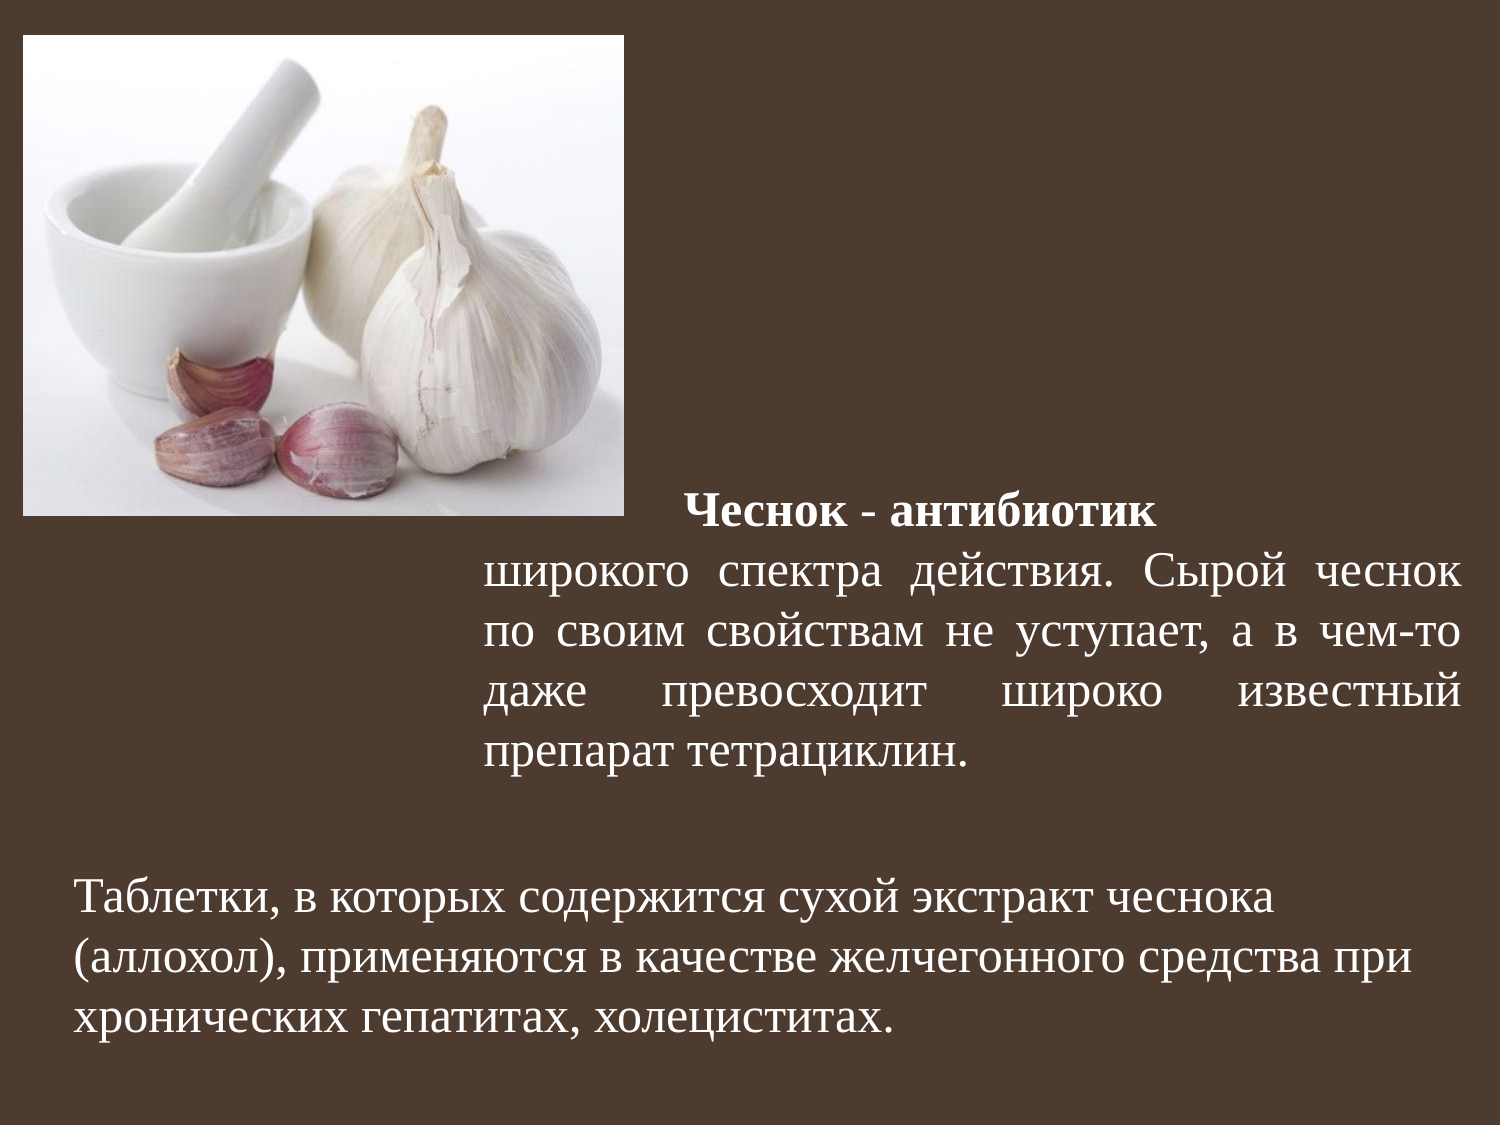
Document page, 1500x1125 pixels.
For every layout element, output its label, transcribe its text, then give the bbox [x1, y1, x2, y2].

text_box Чеснок - антибиотик широкого спектра действия. Сырой чеснок по своим свойствам не уступает, а в чем-то даже превосходит широко известный препарат тетрациклин. [468, 468, 1477, 784]
text_box Таблетки, в которых содержится сухой экстракт чеснока (аллохол), применяются в качестве желчегонного средства при хронических гепатитах, холециститах. [58, 855, 1477, 1051]
picture [23, 34, 625, 516]
